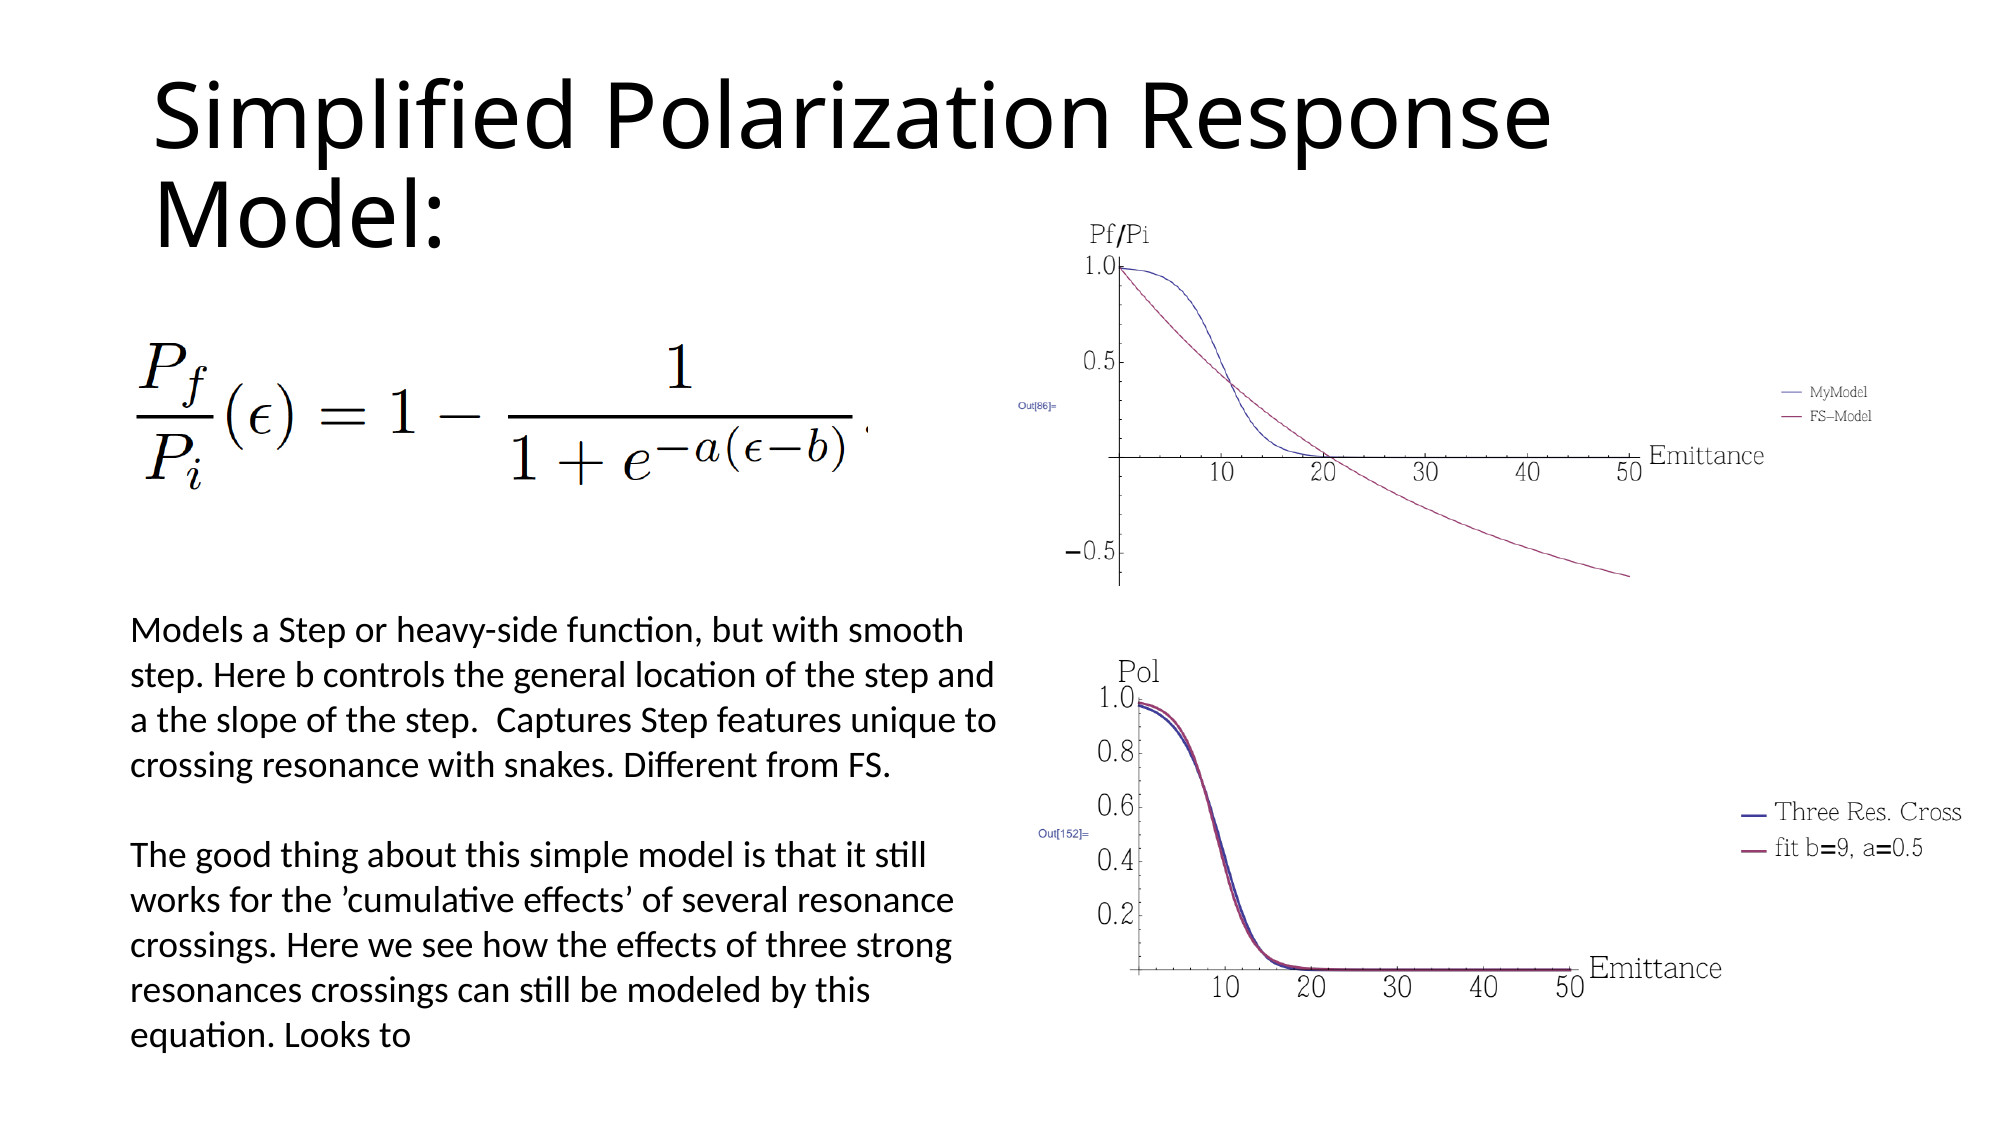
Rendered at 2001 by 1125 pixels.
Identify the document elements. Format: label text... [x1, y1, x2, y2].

title Simplified Polarization Response Model: [137, 59, 1863, 278]
picture [69, 277, 868, 532]
text_box Models a Step or heavy-side function, but with smooth step. Here b controls the general location of the step and a the slope of the step. Captures Step features unique to crossing resonance with snakes. Different from FS. The good thing about this simple model is that it still works for the ’cumulative effects’ of several resonance crossings. Here we see how the effects of three strong resonances crossings can still be modeled by this equation. Looks to [115, 597, 1018, 1062]
picture [1038, 658, 1967, 1006]
picture [1017, 222, 1875, 586]
